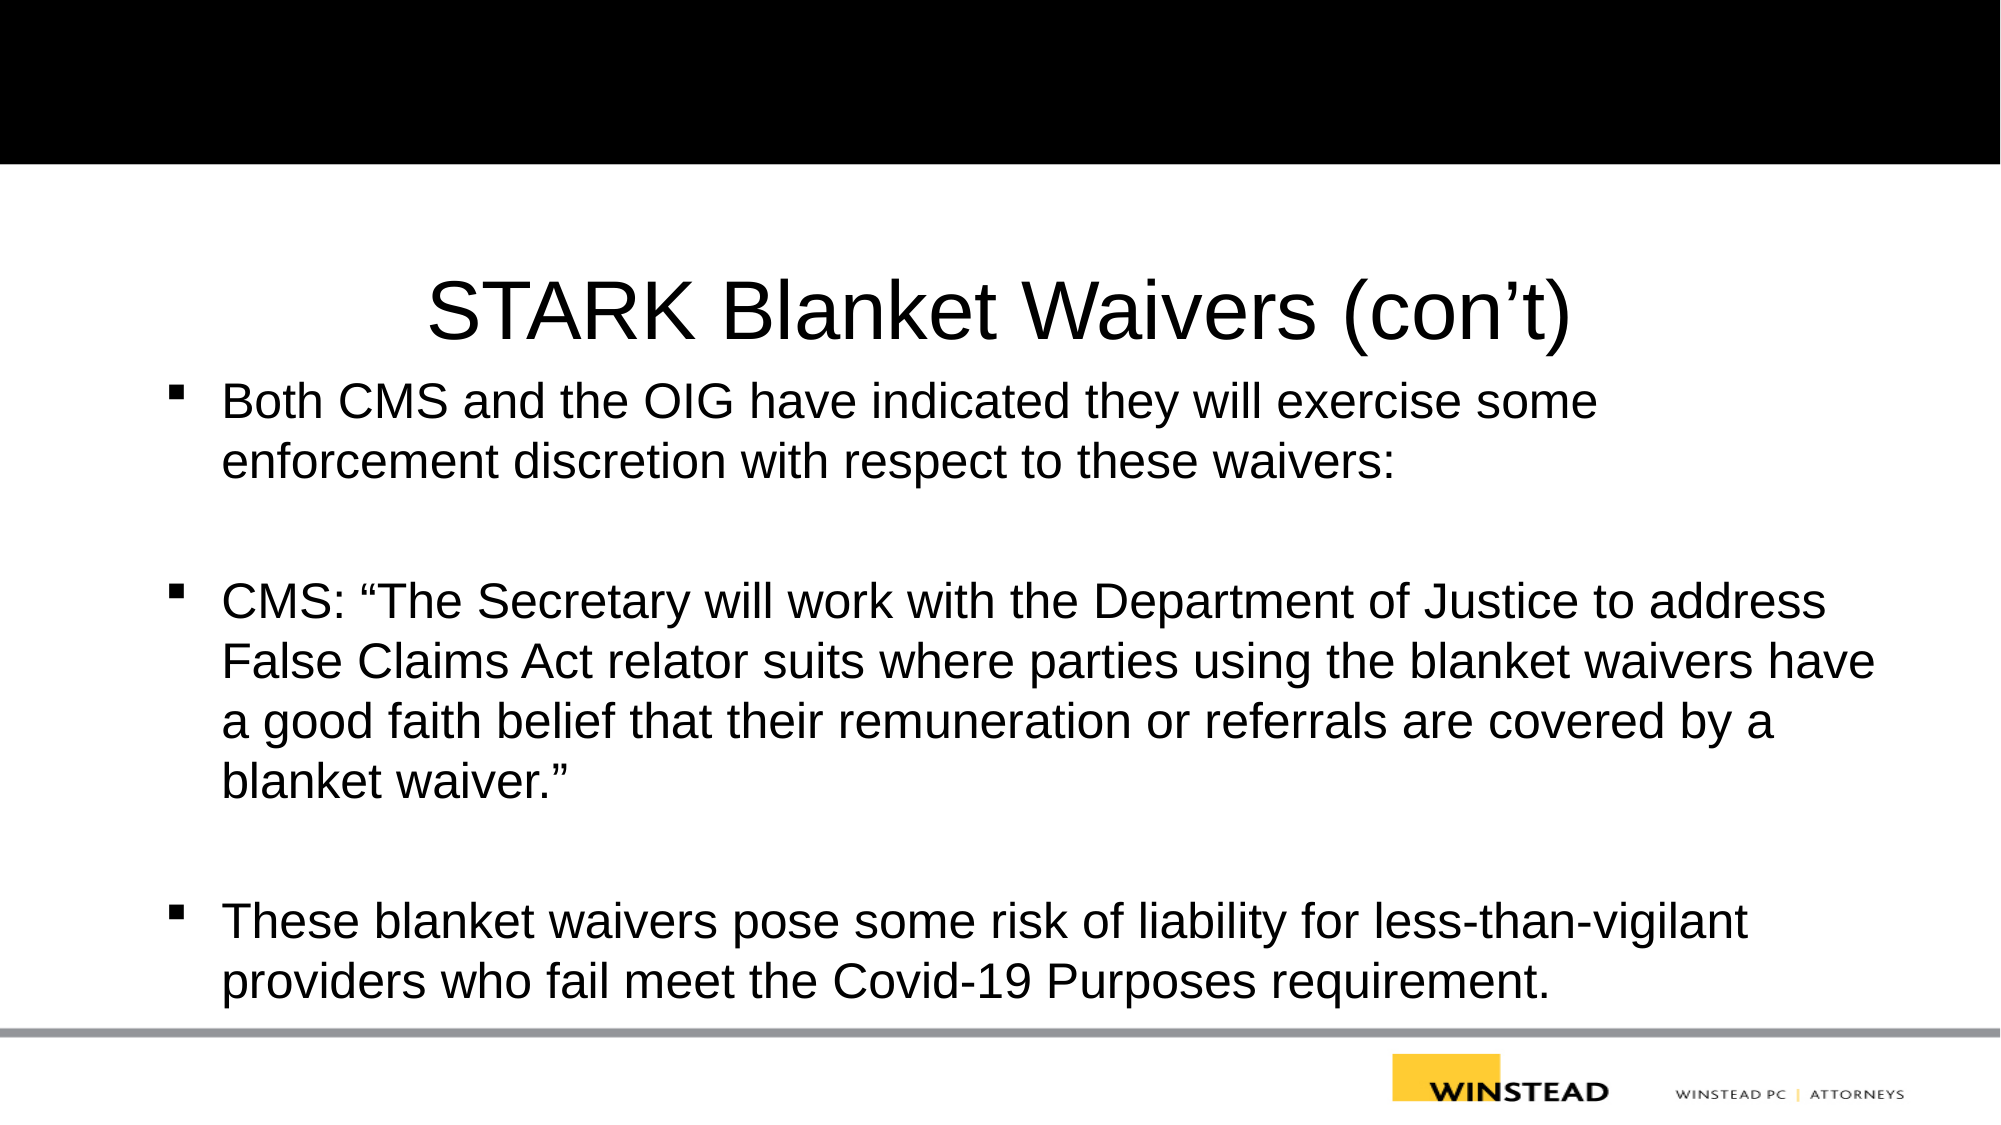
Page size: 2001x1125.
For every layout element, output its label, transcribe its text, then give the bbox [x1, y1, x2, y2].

title STARK Blanket Waivers (con’t) [150, 212, 1850, 360]
list Both CMS and the OIG have indicated they will exercise some enforcement discretion with respect to these waivers: CMS: “The Secretary will work with the Department of Justice to address False Claims Act relator suits where parties using the blanket waivers have a good faith belief that their remuneration or referrals are covered by a blanket waiver.” These blanket waivers pose some risk of liability for less-than-vigilant providers who fail meet the Covid-19 Purposes requirement. [150, 360, 1900, 954]
picture [0, 0, 2001, 1125]
